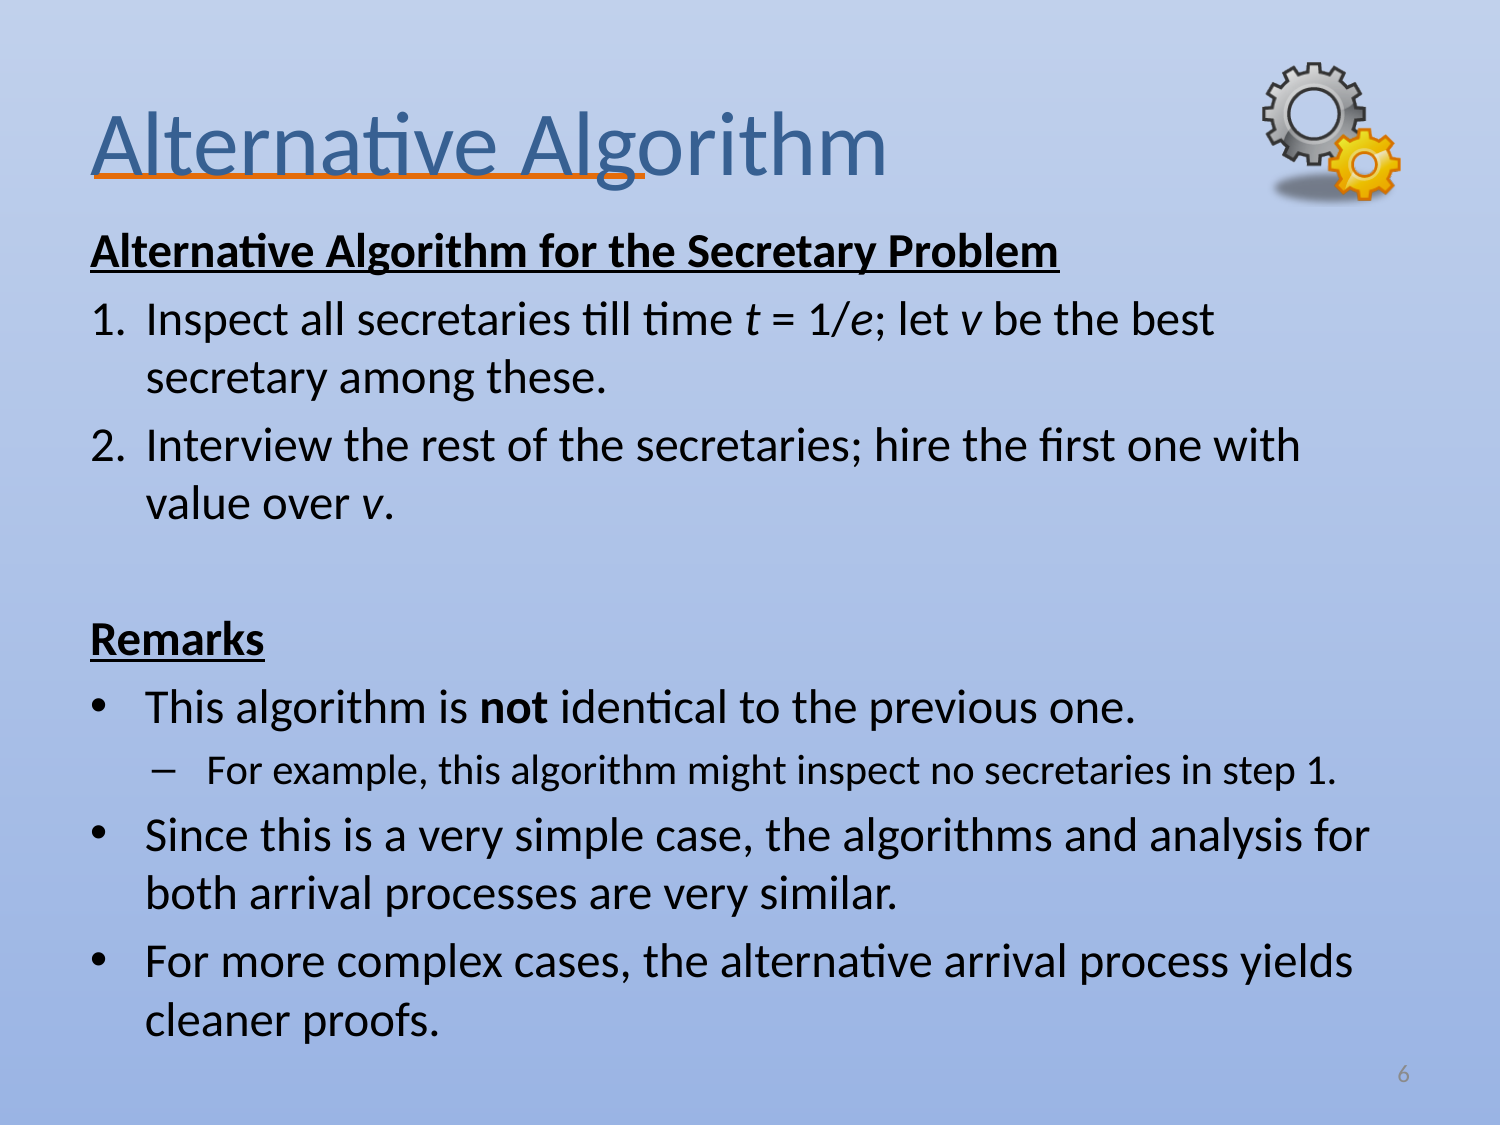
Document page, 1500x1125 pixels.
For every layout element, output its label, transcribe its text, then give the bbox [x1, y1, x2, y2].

title Alternative Algorithm [75, 45, 1425, 233]
picture [1257, 58, 1406, 207]
slide_number 6 [1074, 1042, 1425, 1103]
list Alternative Algorithm for the Secretary Problem Inspect all secretaries till time t = 1/e; let v be the best secretary among these. Interview the rest of the secretaries; hire the first one with value over v. Remarks This algorithm is not identical to the previous one. For example, this algorithm might inspect no secretaries in step 1. Since this is a very simple case, the algorithms and analysis for both arrival processes are very similar. For more complex cases, the alternative arrival process yields cleaner proofs. [75, 210, 1388, 1071]
